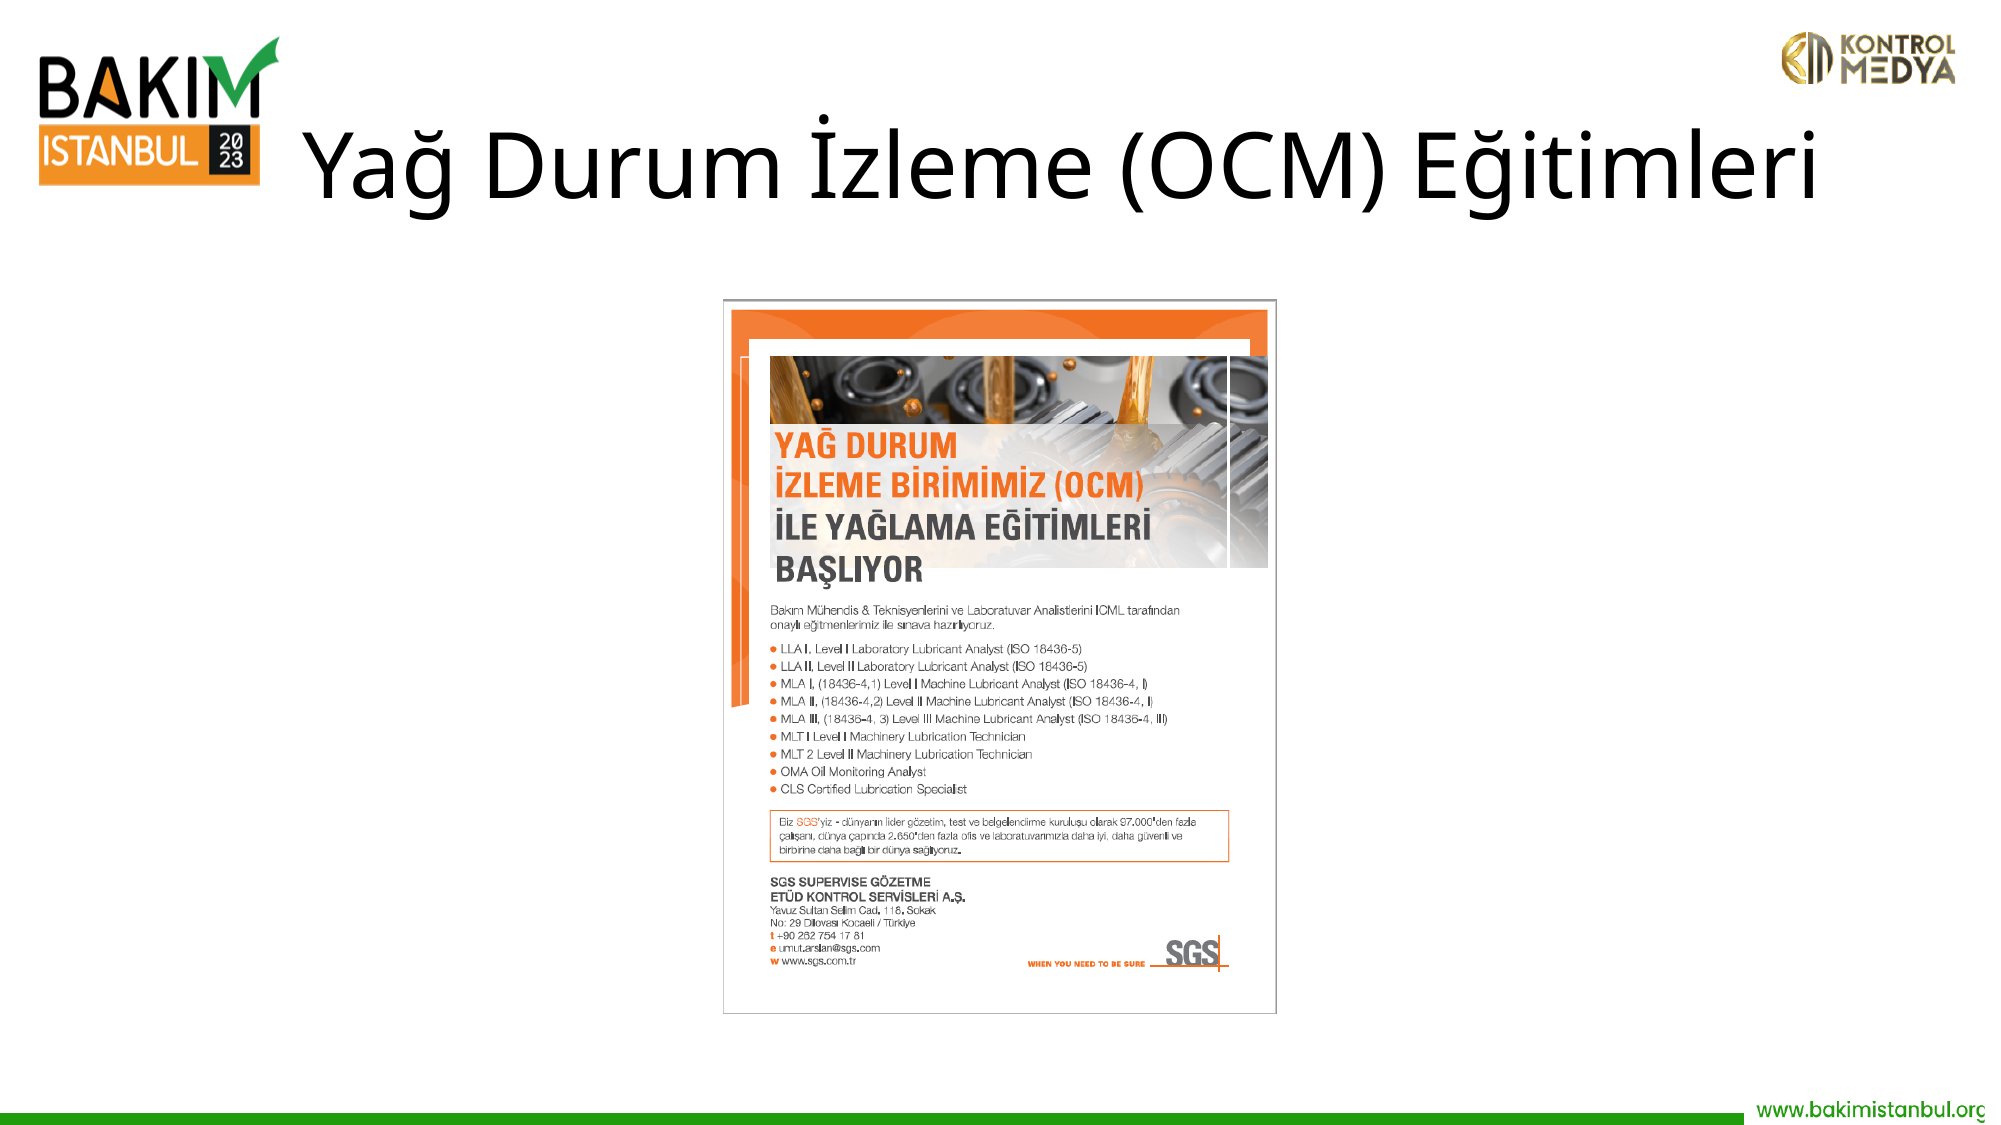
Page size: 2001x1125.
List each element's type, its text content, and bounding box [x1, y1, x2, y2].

title Yağ Durum İzleme (OCM) Eğitimleri [304, 59, 1863, 278]
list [723, 299, 1277, 1014]
picture [0, 1100, 1985, 1125]
picture [1781, 32, 1956, 84]
picture [0, 0, 304, 337]
